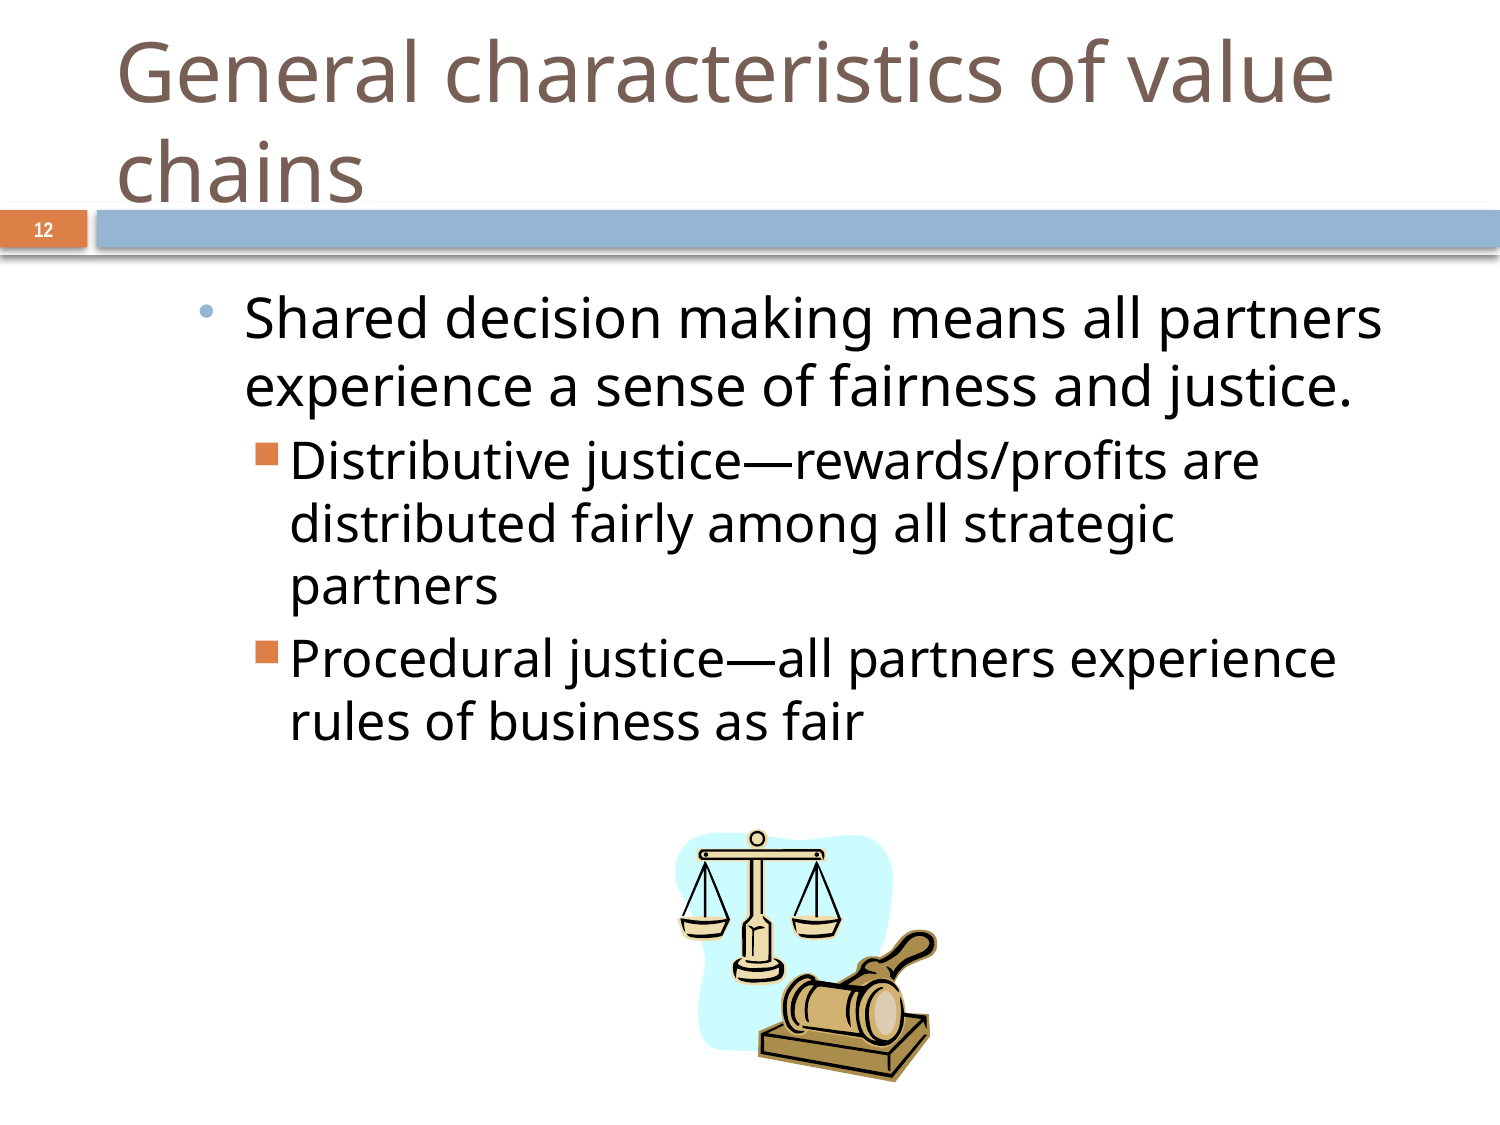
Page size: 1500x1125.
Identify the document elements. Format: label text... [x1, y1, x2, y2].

slide_number 12 [0, 208, 88, 249]
list Shared decision making means all partners experience a sense of fairness and justice. Distributive justice—rewards/profits are distributed fairly among all strategic partners Procedural justice—all partners experience rules of business as fair [125, 275, 1400, 1088]
picture [674, 826, 938, 1083]
title General characteristics of value chains [100, 37, 1438, 200]
